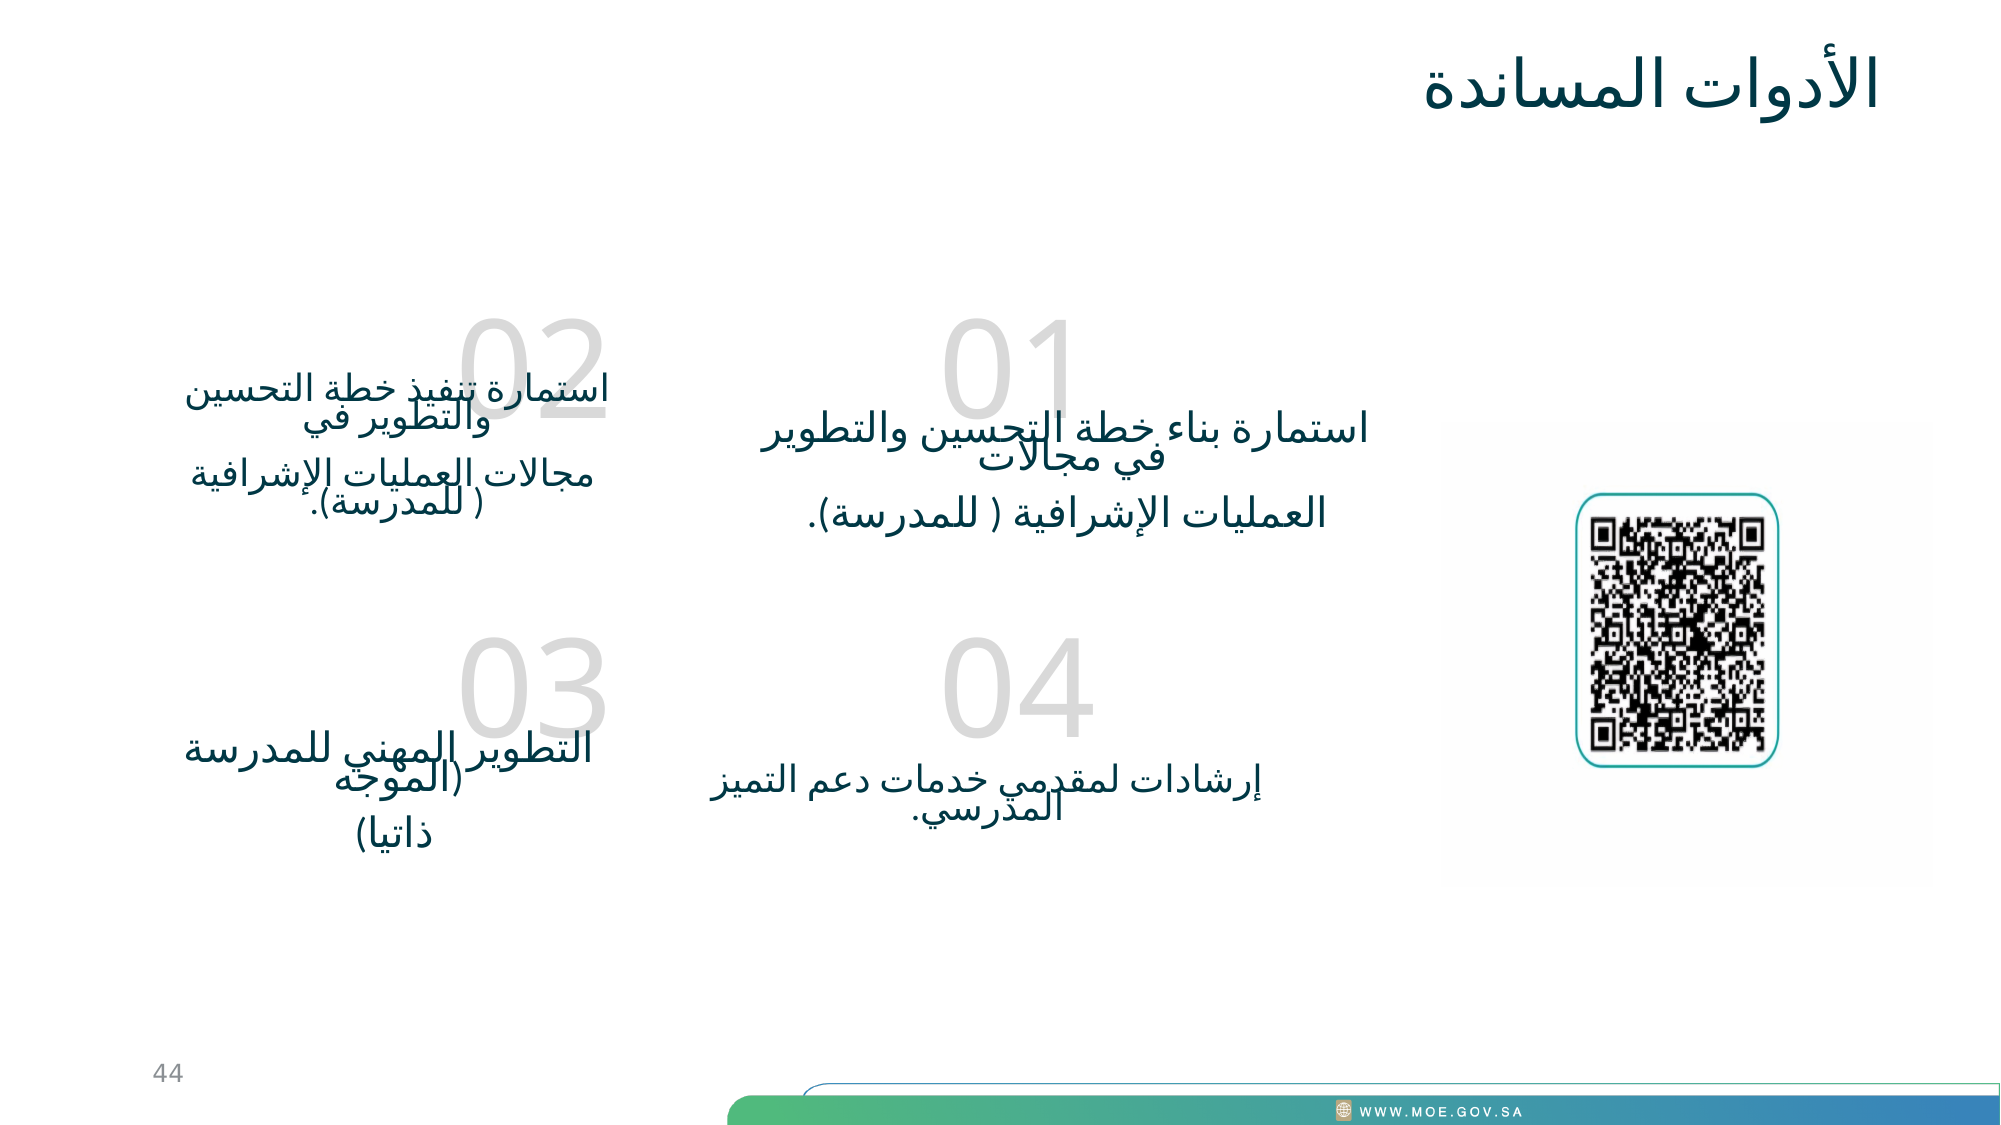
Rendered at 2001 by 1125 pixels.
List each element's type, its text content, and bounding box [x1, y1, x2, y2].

text_box التطوير المهني للمدرسة (الموجه ذاتيا) [153, 707, 645, 921]
text_box إرشادات لمقدمي خدمات دعم التميز المدرسي. [671, 763, 1231, 864]
text_box 02 [440, 273, 629, 372]
text_box استمارة بناء خطة التحسين والتطوير في مجالات العمليات الإشرافية ( للمدرسة). [734, 386, 1231, 572]
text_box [1231, 305, 1962, 961]
text_box استمارة تنفيذ خطة التحسين والتطوير في مجالات العمليات الإشرافية ( للمدرسة). [122, 372, 672, 586]
picture [725, 1082, 2000, 1125]
text_box الأدوات المساندة [296, 33, 1898, 208]
slide_number 45 [137, 1042, 588, 1103]
text_box 03 [440, 592, 629, 707]
text_box 04 [923, 592, 1112, 763]
picture [1441, 422, 1933, 887]
text_box 01 [923, 273, 1112, 386]
